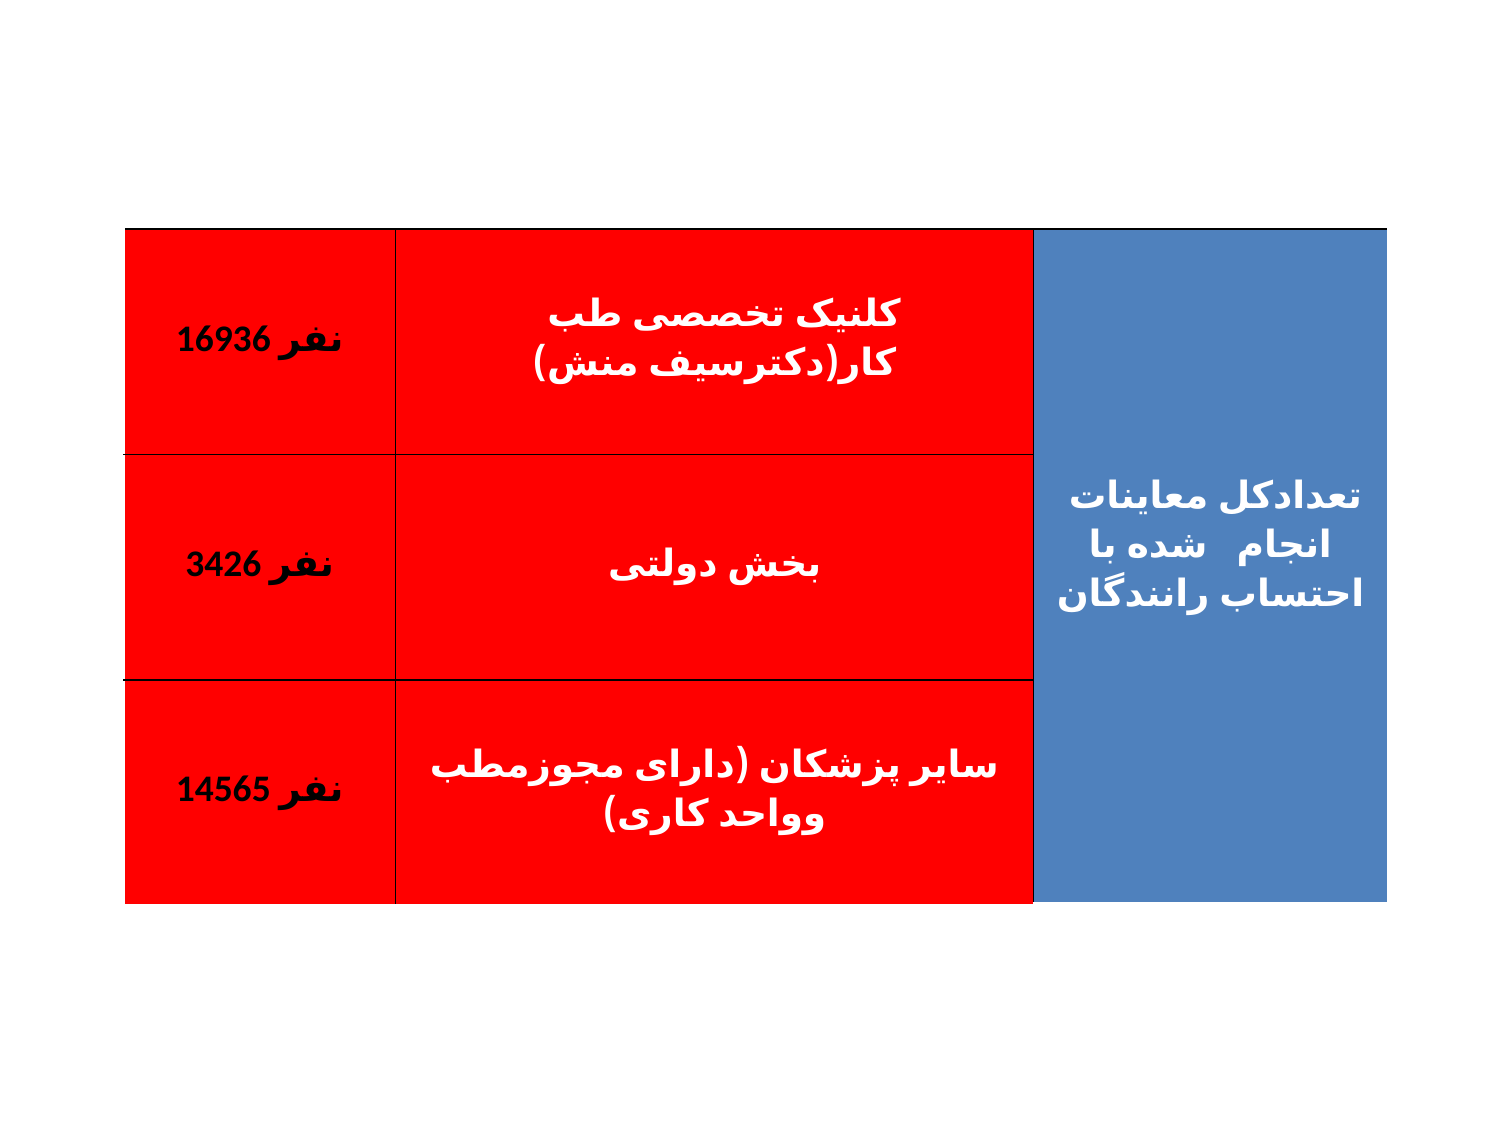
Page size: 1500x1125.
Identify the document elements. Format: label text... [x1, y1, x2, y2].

table_cell سایر پزشکان (دارای مجوزمطب وواحد کاری) [396, 681, 1033, 904]
table_header تعدادکل معاینات انجام شده با احتساب رانندگان [1034, 230, 1387, 902]
table_header کلنیک تخصصی طب کار(دکترسیف منش) [396, 230, 1033, 454]
table_header 16936 نفر [125, 230, 395, 454]
table_cell 14565 نفر [125, 681, 395, 904]
table_cell بخش دولتی [396, 455, 1033, 679]
table_cell 3426 نفر [125, 455, 395, 679]
